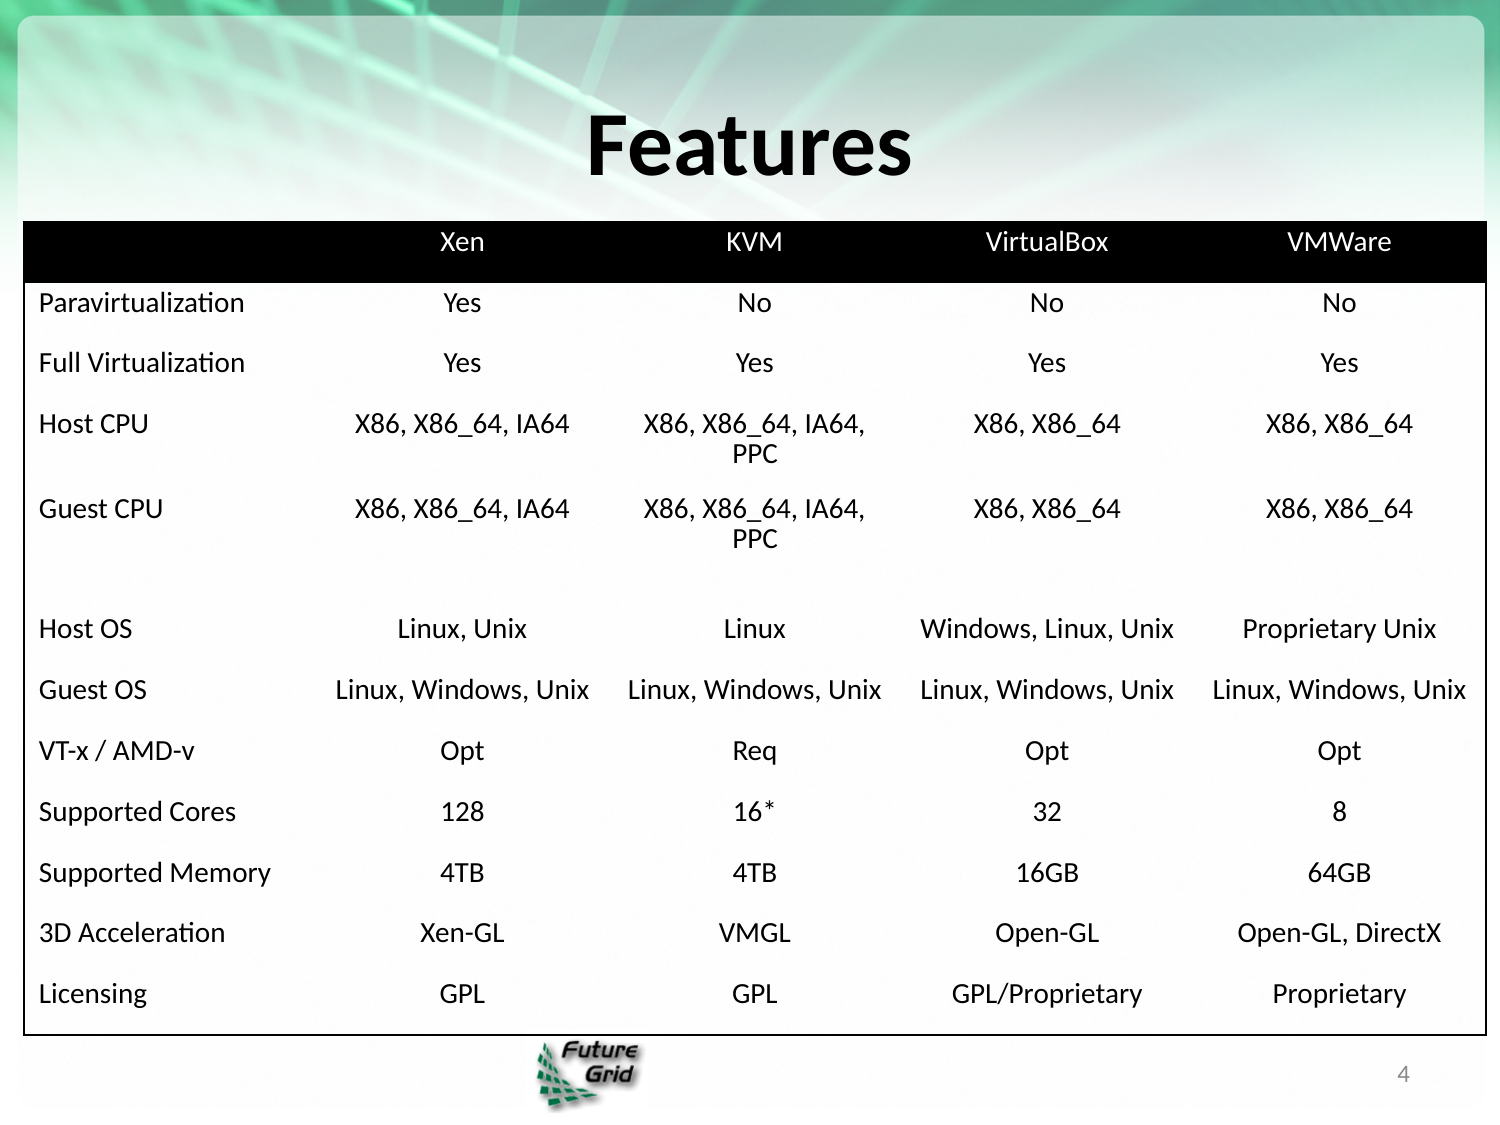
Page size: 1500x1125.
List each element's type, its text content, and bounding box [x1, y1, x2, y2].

table_header VirtualBox [901, 223, 1194, 283]
table_cell 16* [609, 792, 901, 853]
table_cell Linux, Windows, Unix [901, 670, 1194, 731]
table_cell No [1194, 283, 1485, 344]
table_cell Opt [316, 731, 609, 792]
table_cell Proprietary [1194, 974, 1485, 1034]
table_cell Proprietary Unix [1194, 609, 1485, 670]
table_cell Host CPU [25, 404, 316, 489]
table_header [25, 223, 316, 283]
table_cell GPL [609, 974, 901, 1034]
table_cell Windows, Linux, Unix [901, 609, 1194, 670]
table_cell Yes [901, 344, 1194, 404]
table_cell 128 [316, 792, 609, 853]
table_cell Linux, Windows, Unix [1194, 670, 1485, 731]
table_cell Host OS [25, 609, 316, 670]
table_cell 8 [1194, 792, 1485, 853]
table_cell Yes [1194, 344, 1485, 404]
table_cell Linux, Unix [316, 609, 609, 670]
table_cell Licensing [25, 974, 316, 1034]
table_cell Opt [1194, 731, 1485, 792]
table_cell 3D Acceleration [25, 913, 316, 974]
table_cell Linux, Windows, Unix [316, 670, 609, 731]
table_cell Yes [316, 283, 609, 344]
table_cell 32 [901, 792, 1194, 853]
table_cell No [901, 283, 1194, 344]
table_cell X86, X86_64, IA64 [316, 489, 609, 609]
table_cell X86, X86_64, IA64, PPC [609, 489, 901, 609]
table_cell Guest OS [25, 670, 316, 731]
table_cell X86, X86_64, IA64 [316, 404, 609, 489]
table_cell 64GB [1194, 853, 1485, 913]
table_cell X86, X86_64, IA64, PPC [609, 404, 901, 489]
table_cell Guest CPU [25, 489, 316, 609]
table_cell Paravirtualization [25, 283, 316, 344]
table_cell X86, X86_64 [1194, 489, 1485, 609]
table_cell Open-GL, DirectX [1194, 913, 1485, 974]
table_cell X86, X86_64 [901, 404, 1194, 489]
table_cell Xen-GL [316, 913, 609, 974]
table_header KVM [609, 223, 901, 283]
table_cell VT-x / AMD-v [25, 731, 316, 792]
slide_number 4 [1074, 1042, 1425, 1103]
table_cell Yes [316, 344, 609, 404]
table_cell Supported Memory [25, 853, 316, 913]
table_cell Opt [901, 731, 1194, 792]
table_cell 4TB [316, 853, 609, 913]
table_cell 4TB [609, 853, 901, 913]
table_cell Supported Cores [25, 792, 316, 853]
picture [0, 0, 1500, 1125]
table_cell X86, X86_64 [901, 489, 1194, 609]
table_cell 16GB [901, 853, 1194, 913]
table_cell GPL/Proprietary [901, 974, 1194, 1034]
table_header VMWare [1194, 223, 1485, 283]
table_cell Linux [609, 609, 901, 670]
table_cell Full Virtualization [25, 344, 316, 404]
table_cell No [609, 283, 901, 344]
table_cell Linux, Windows, Unix [609, 670, 901, 731]
table_cell Req [609, 731, 901, 792]
table_cell X86, X86_64 [1194, 404, 1485, 489]
table_cell VMGL [609, 913, 901, 974]
table_header Xen [316, 223, 609, 283]
table_cell Yes [609, 344, 901, 404]
table_cell Open-GL [901, 913, 1194, 974]
table_cell GPL [316, 974, 609, 1034]
title Features [75, 45, 1425, 221]
